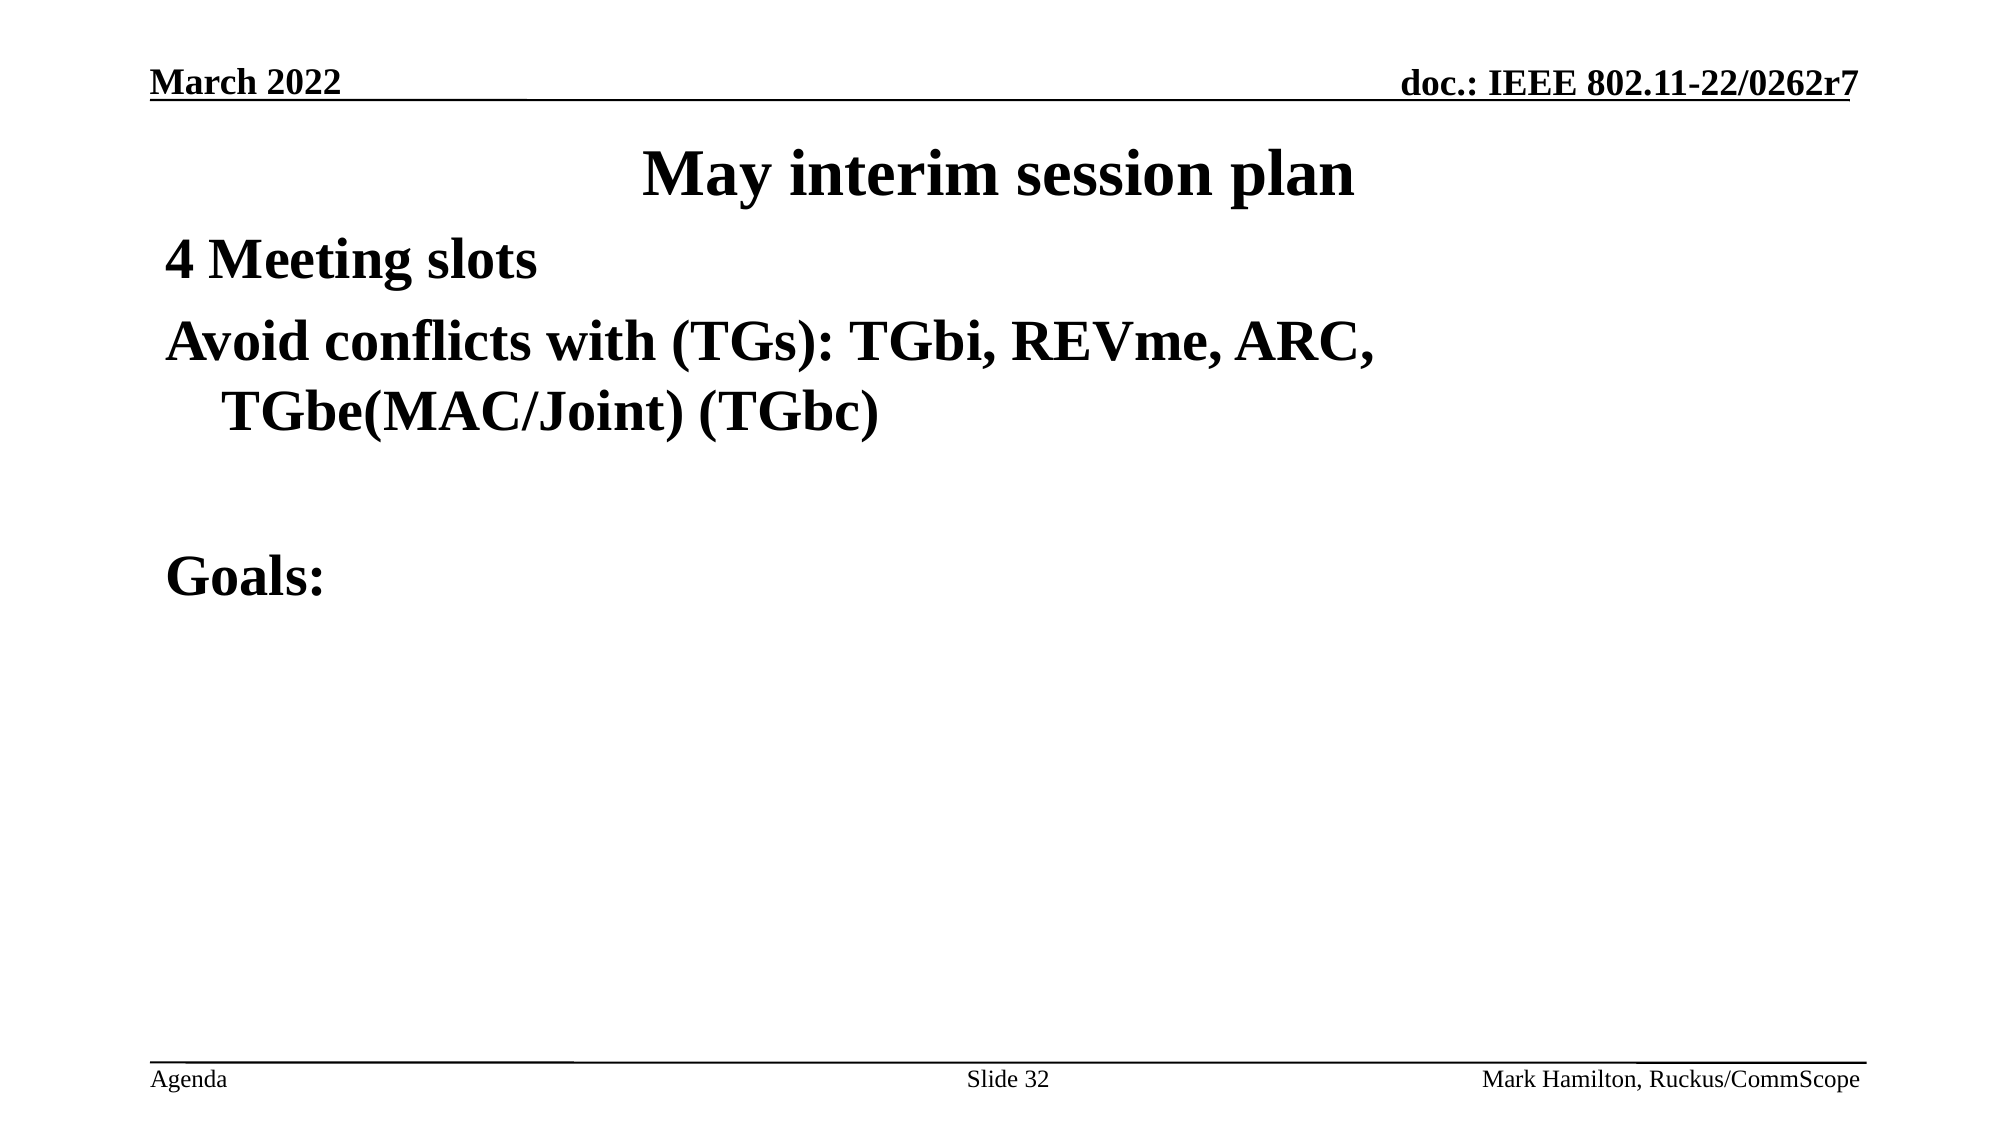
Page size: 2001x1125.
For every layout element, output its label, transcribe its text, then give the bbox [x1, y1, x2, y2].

title May interim session plan [149, 112, 1850, 212]
list 4 Meeting slots Avoid conflicts with (TGs): TGbi, REVme, ARC, TGbe(MAC/Joint) (TGbc) Goals: [149, 212, 1850, 888]
slide_number Slide 32 [950, 1061, 1067, 1123]
